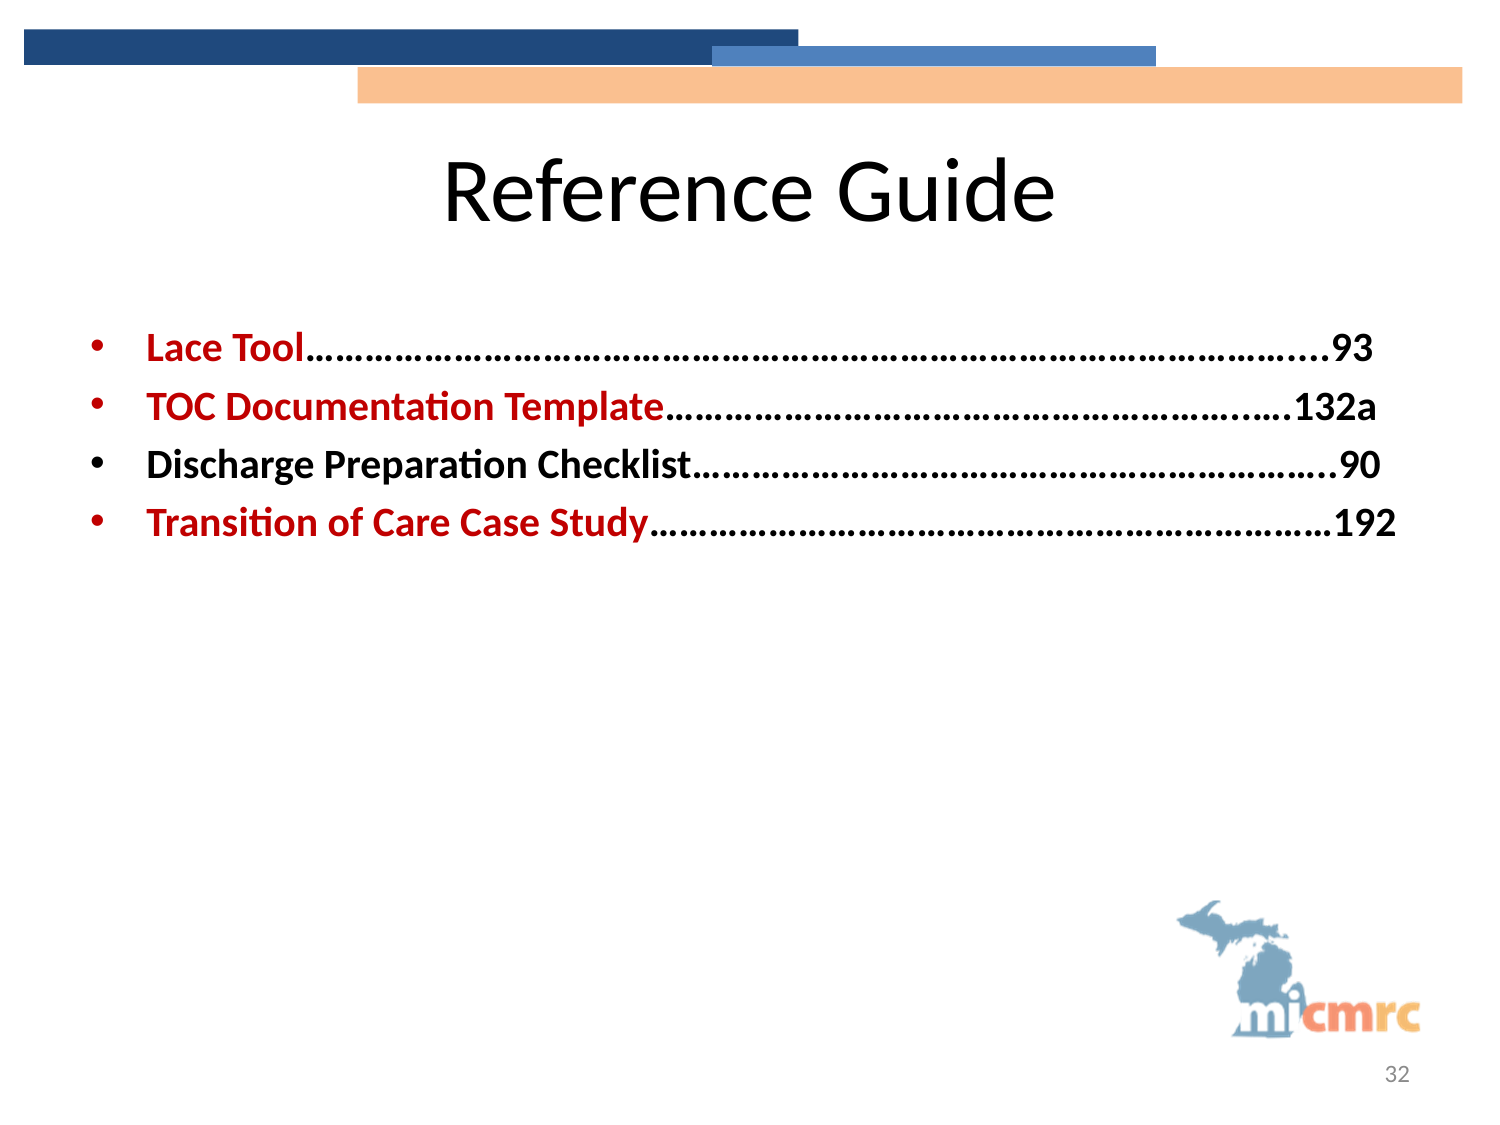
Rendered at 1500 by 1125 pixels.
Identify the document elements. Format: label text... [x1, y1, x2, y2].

title Reference Guide [75, 90, 1425, 279]
slide_number 32 [1074, 1042, 1425, 1103]
list Lace Tool………………………………………………………………………………………....93 TOC Documentation Template…………………………………………………..….132a Discharge Preparation Checklist………………………………………………………..90 Transition of Care Case Study……………………………………………………………192 [75, 312, 1425, 1055]
